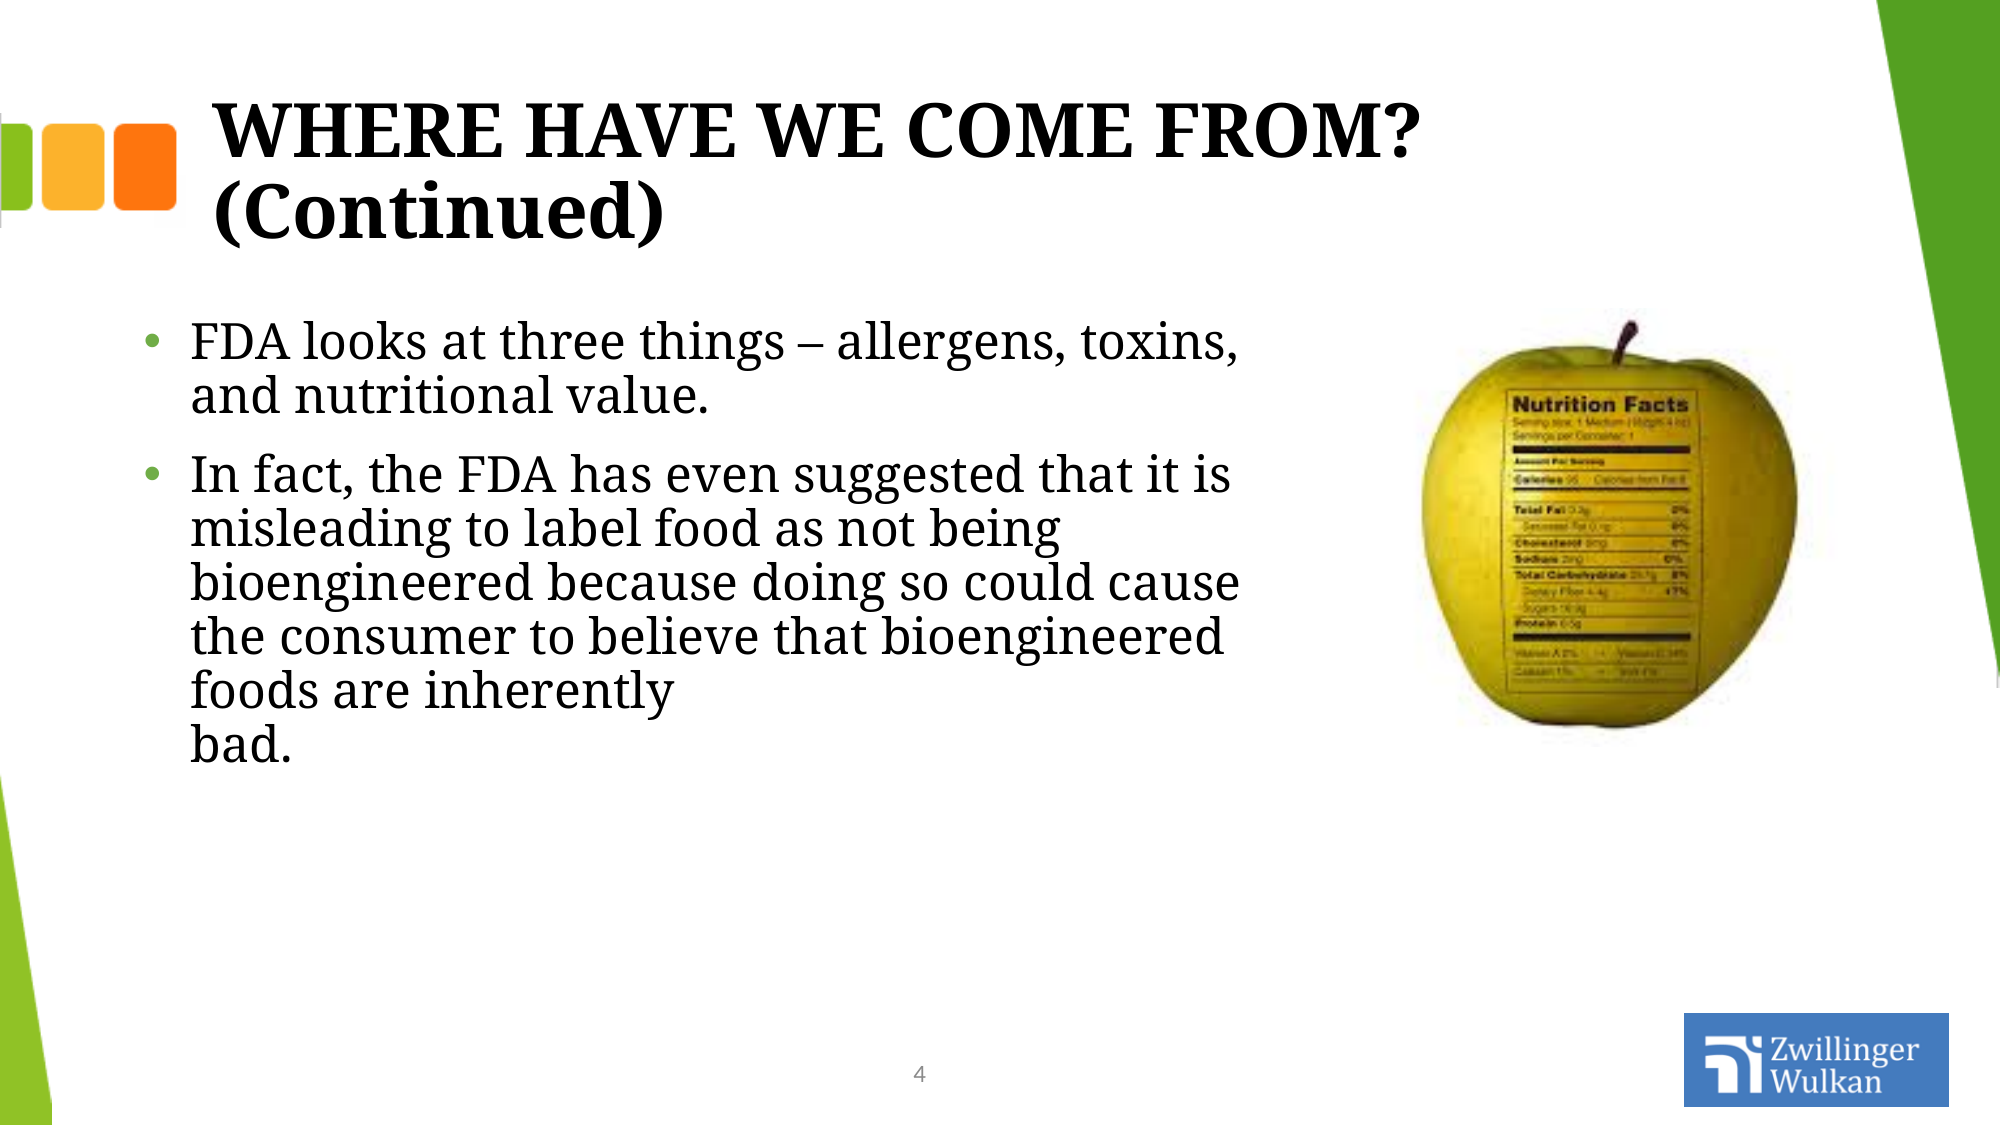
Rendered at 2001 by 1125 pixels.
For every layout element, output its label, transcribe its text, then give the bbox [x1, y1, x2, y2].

picture [1684, 1013, 1949, 1107]
picture [0, 113, 186, 228]
picture [1338, 308, 1872, 747]
title WHERE HAVE WE COME FROM? (Continued) [197, 64, 1863, 283]
picture [0, 760, 52, 1125]
slide_number 4 [694, 1042, 1145, 1103]
list FDA looks at three things – allergens, toxins, and nutritional value. In fact, the FDA has even suggested that it is misleading to label food as not being bioengineered because doing so could cause the consumer to believe that bioengineered foods are inherently bad. [128, 308, 1339, 1023]
picture [1875, 0, 2000, 688]
